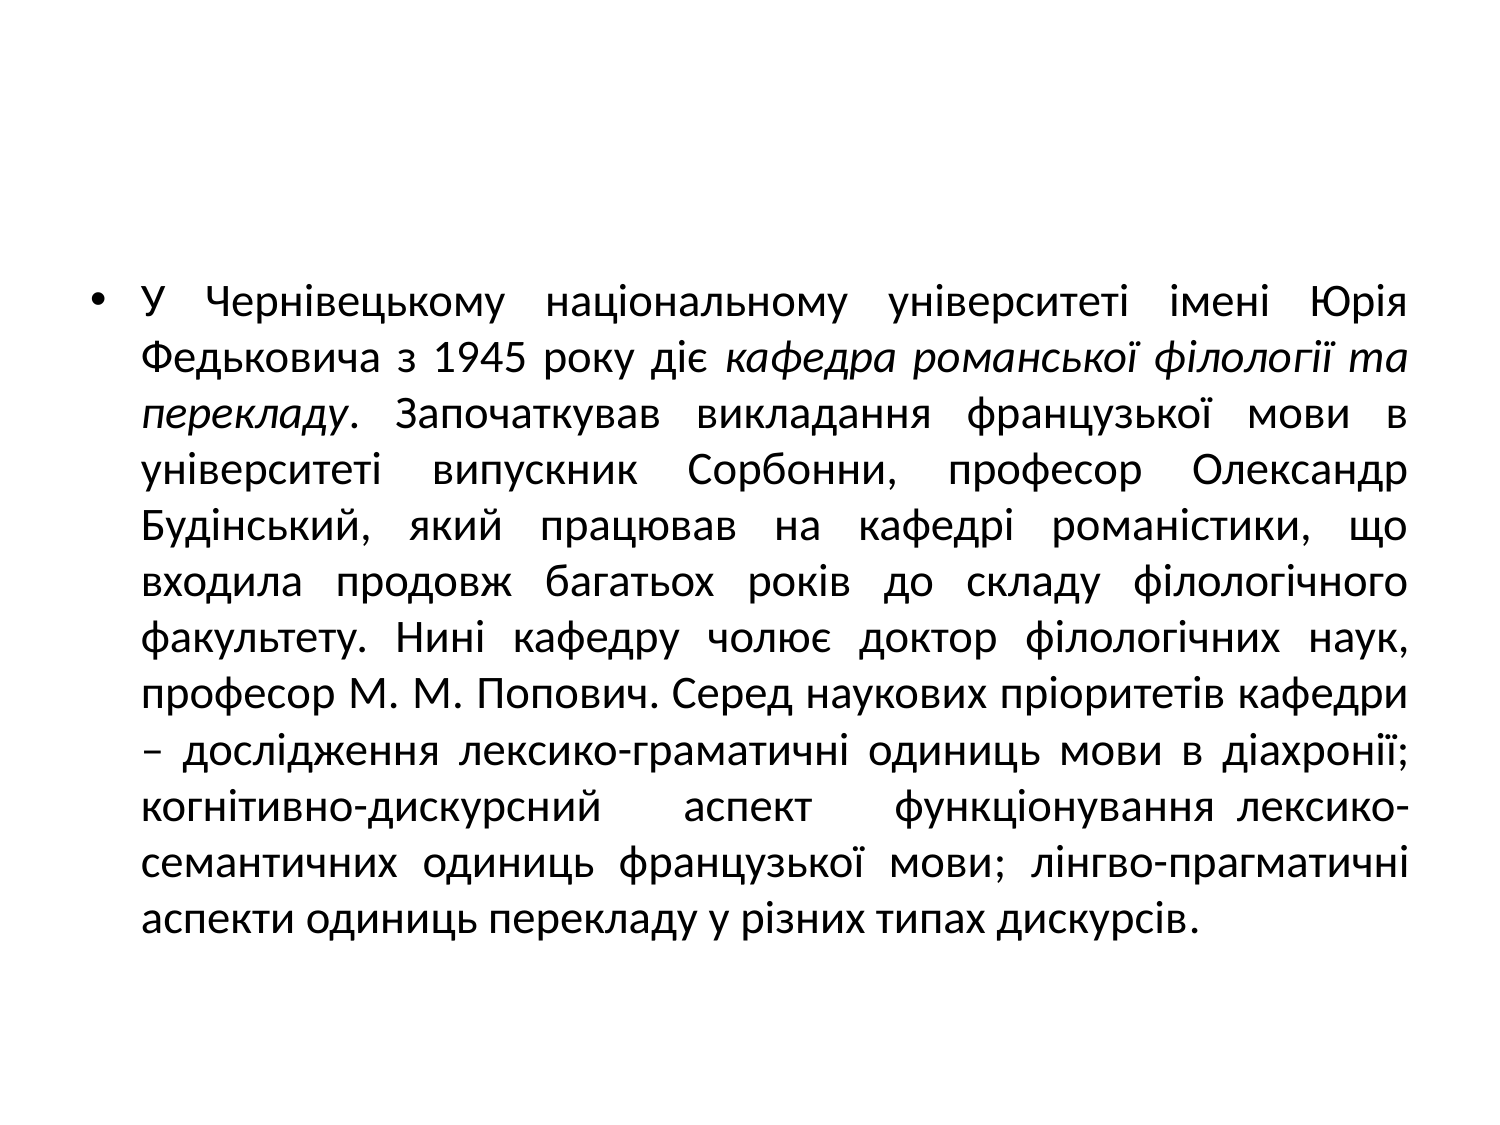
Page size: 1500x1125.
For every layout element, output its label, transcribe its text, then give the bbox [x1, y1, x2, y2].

list У Чернівецькому національному університеті імені Юрія Федьковича з 1945 року діє кафедра романської філології та перекладу. Започаткував викладання французької мови в університеті випускник Сорбонни, професор Олександр Будінський, який працював на кафедрі романістики, що входила продовж багатьох років до складу філологічного факультету. Нині кафедру чолює доктор філологічних наук, професор М. М. Попович. Серед наукових пріоритетів кафедри – дослідження лексико-граматичні одиниць мови в діахронії; когнітивно-дискурсний аспект функціонування лексико-семантичних одиниць французької мови; лінгво-прагматичні аспекти одиниць перекладу у різних типах дискурсів. [75, 262, 1425, 1005]
